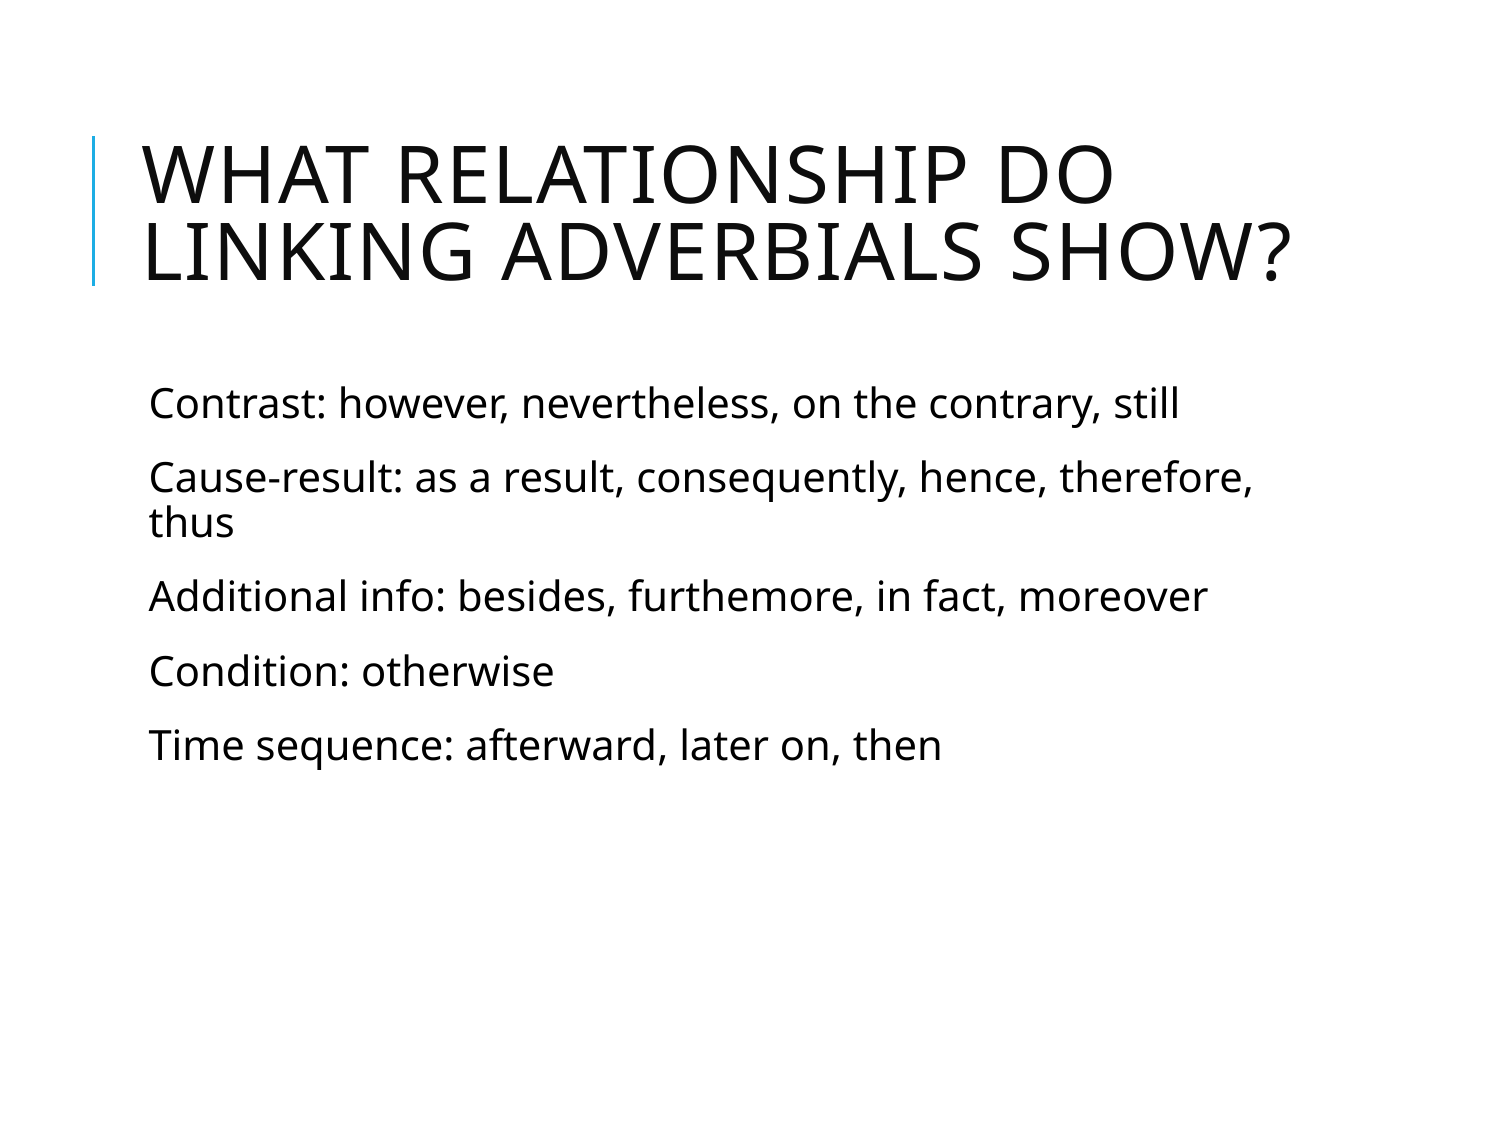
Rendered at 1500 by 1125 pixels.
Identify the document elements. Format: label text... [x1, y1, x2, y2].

list Contrast: however, nevertheless, on the contrary, still Cause-result: as a result, consequently, hence, therefore, thus Additional info: besides, furthemore, in fact, moreover Condition: otherwise Time sequence: afterward, later on, then [126, 375, 1322, 1035]
title What relationship do linking adverbials show? [126, 96, 1322, 342]
